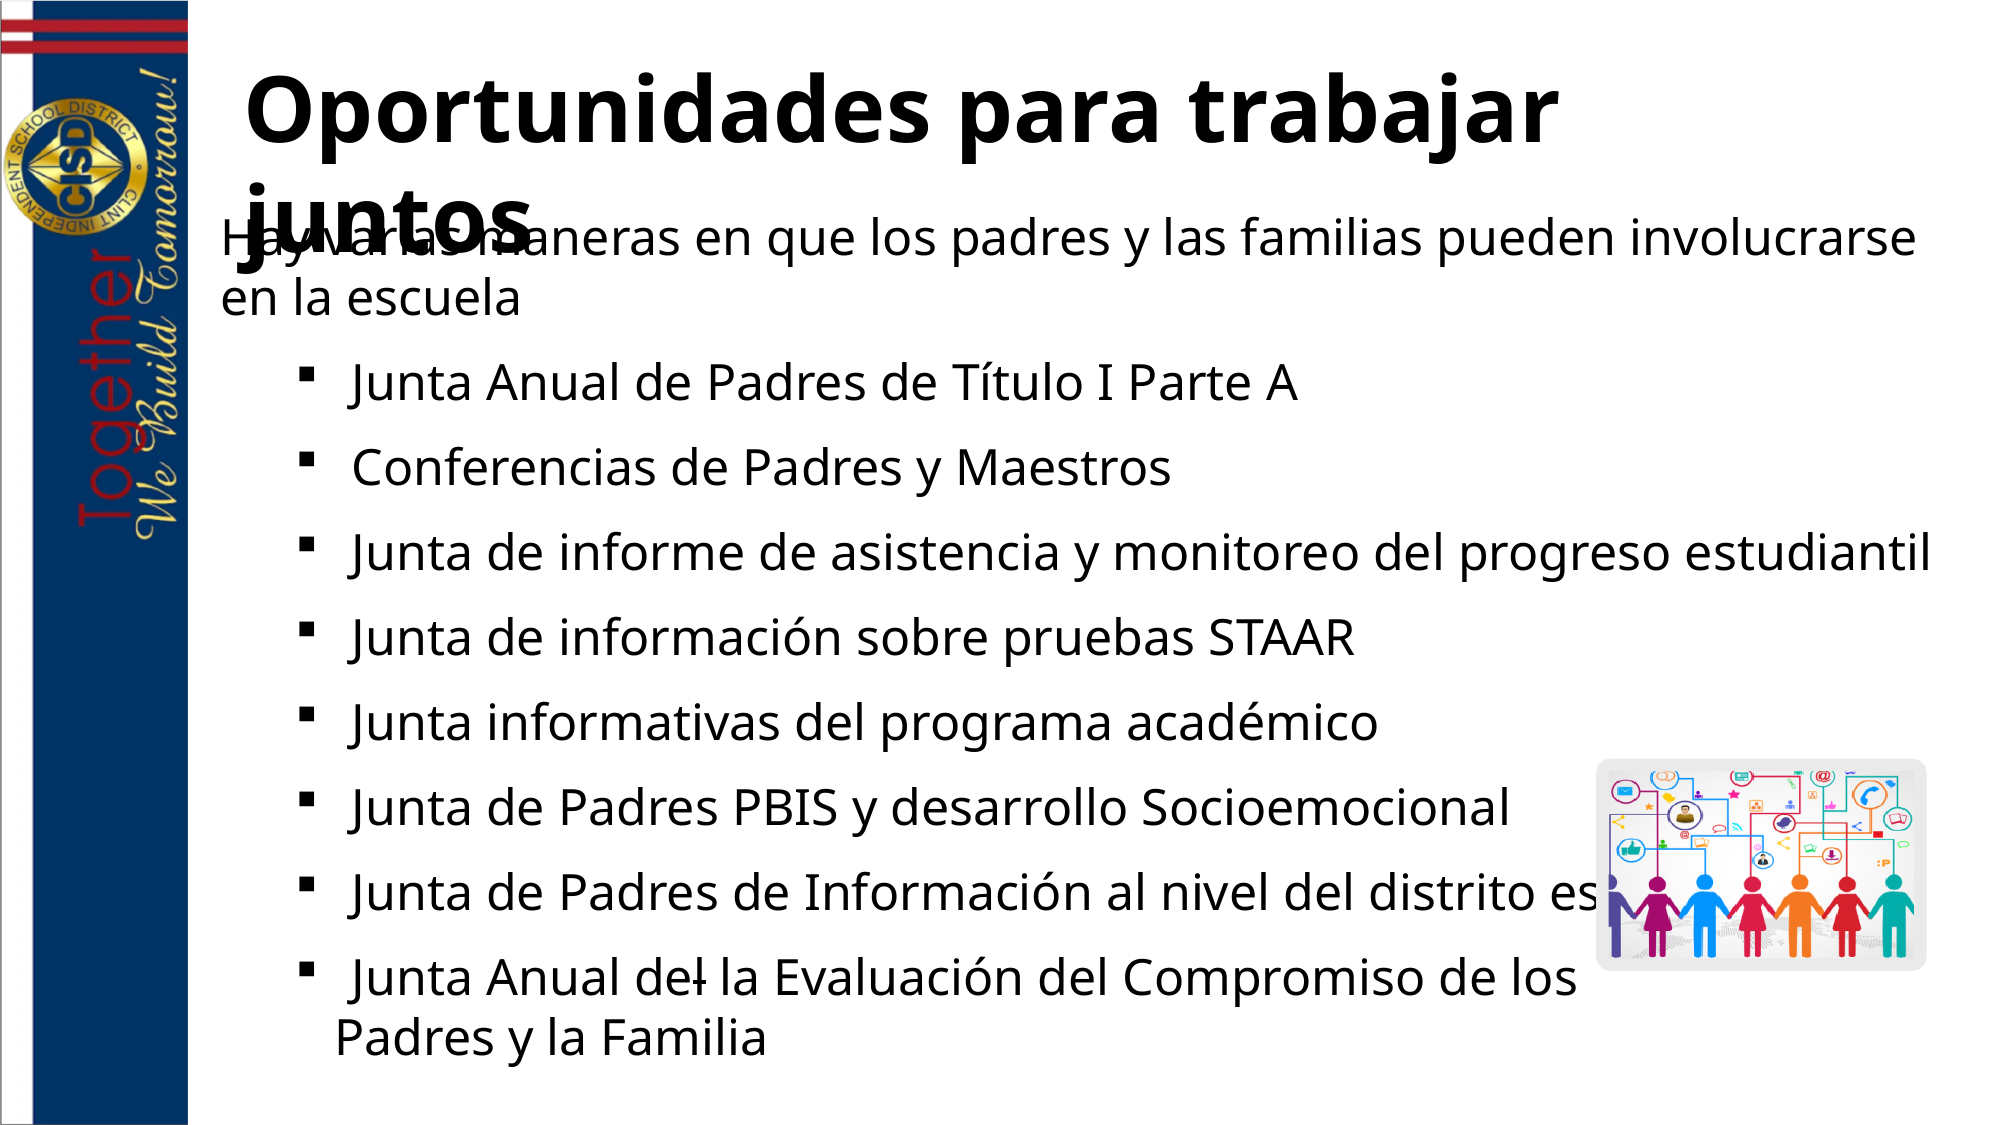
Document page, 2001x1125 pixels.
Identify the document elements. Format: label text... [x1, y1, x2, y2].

picture [1602, 764, 1921, 965]
text_box Oportunidades para trabajar juntos [228, 43, 1721, 197]
picture [0, 1, 656, 1124]
text_box Hay varias maneras en que los padres y las familias pueden involucrarse en la escuela Junta Anual de Padres de Título I Parte A Conferencias de Padres y Maestros Junta de informe de asistencia y monitoreo del progreso estudiantil Junta de información sobre pruebas STAAR Junta informativas del programa académico Junta de Padres PBIS y desarrollo Socioemocional Junta de Padres de Información al nivel del distrito escolar Junta Anual del la Evaluación del Compromiso de los Padres y la Familia [205, 197, 1963, 1073]
